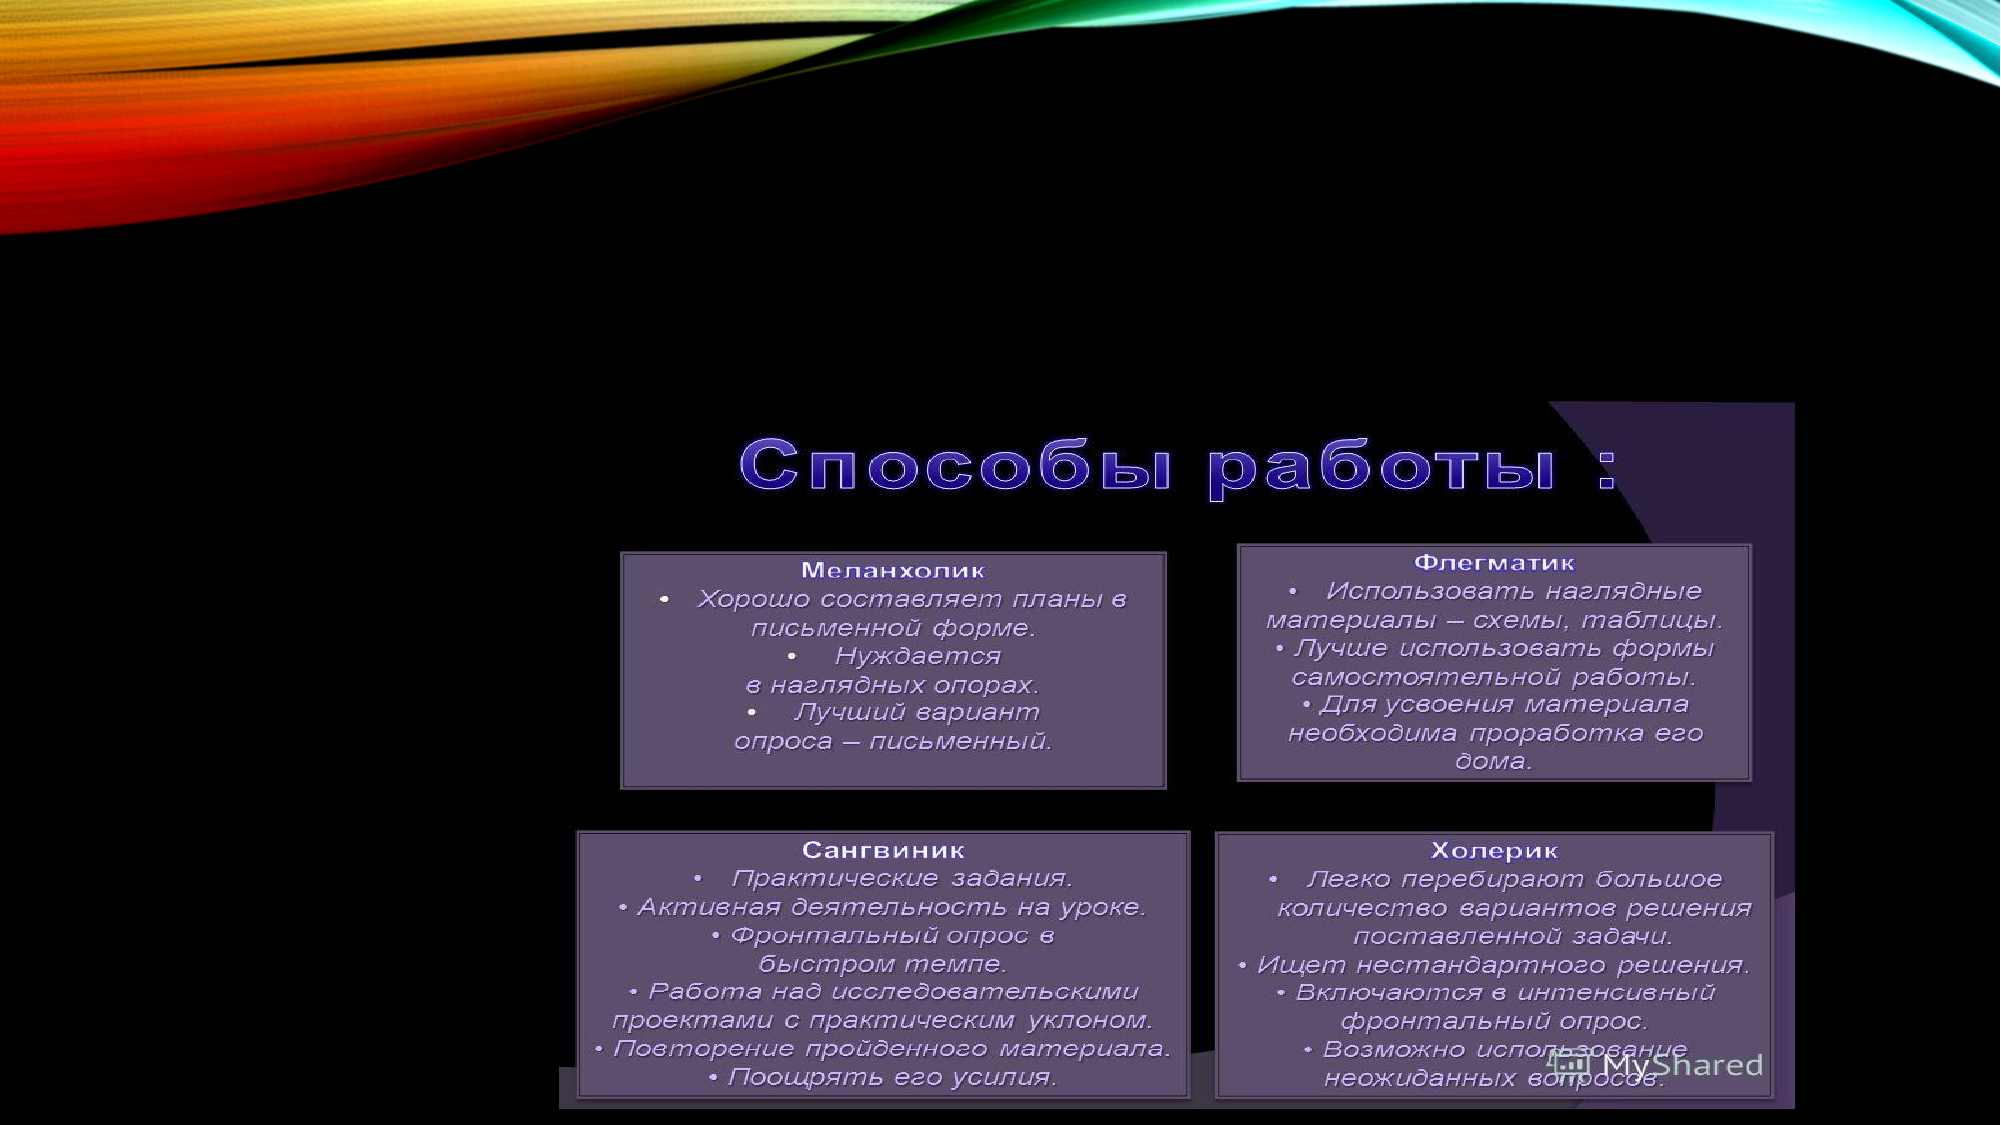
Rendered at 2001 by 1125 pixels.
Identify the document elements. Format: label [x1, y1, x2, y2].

picture [0, 0, 2000, 237]
list [559, 400, 1796, 1109]
